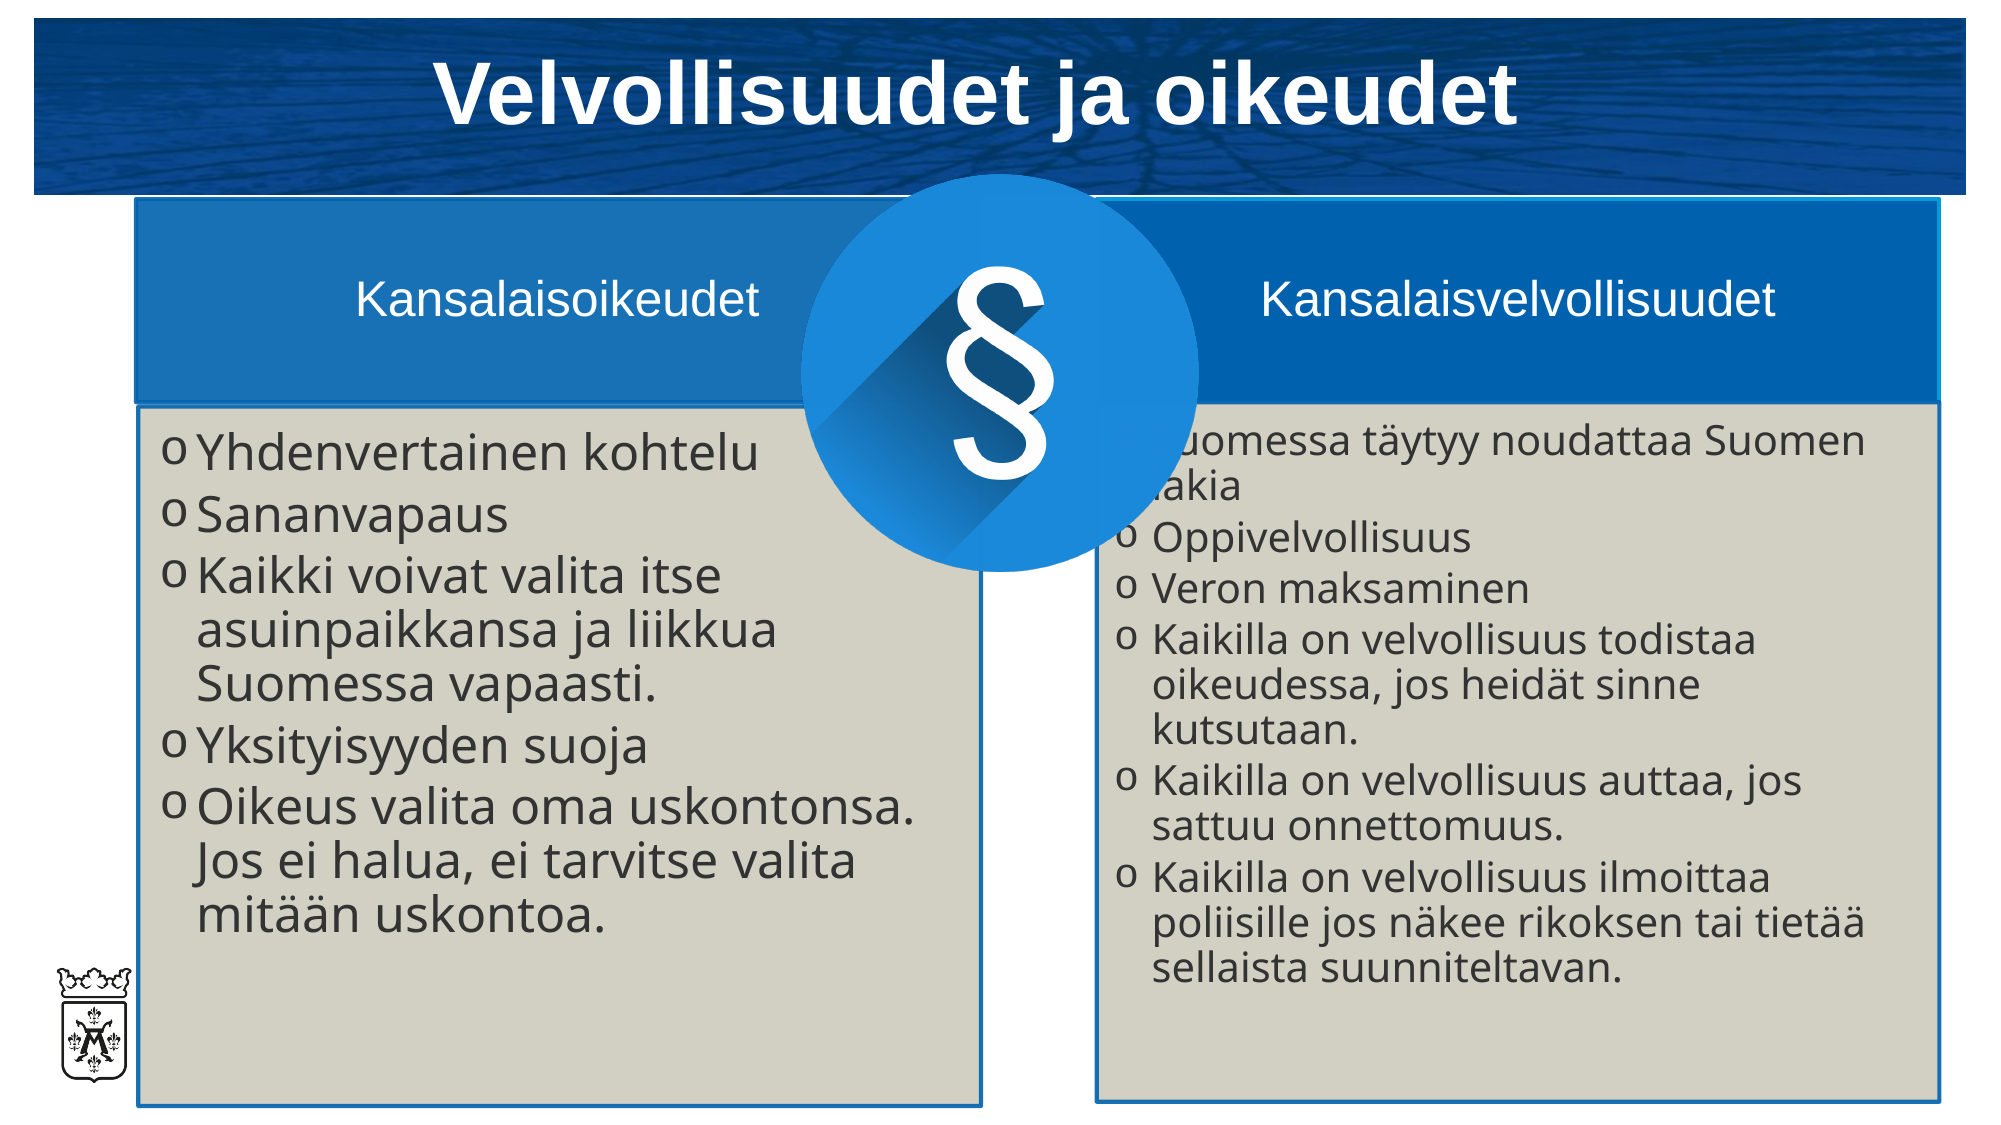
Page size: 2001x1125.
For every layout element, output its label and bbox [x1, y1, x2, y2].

picture [34, 18, 1966, 572]
picture [56, 967, 135, 1084]
text_box [135, 194, 1940, 1107]
